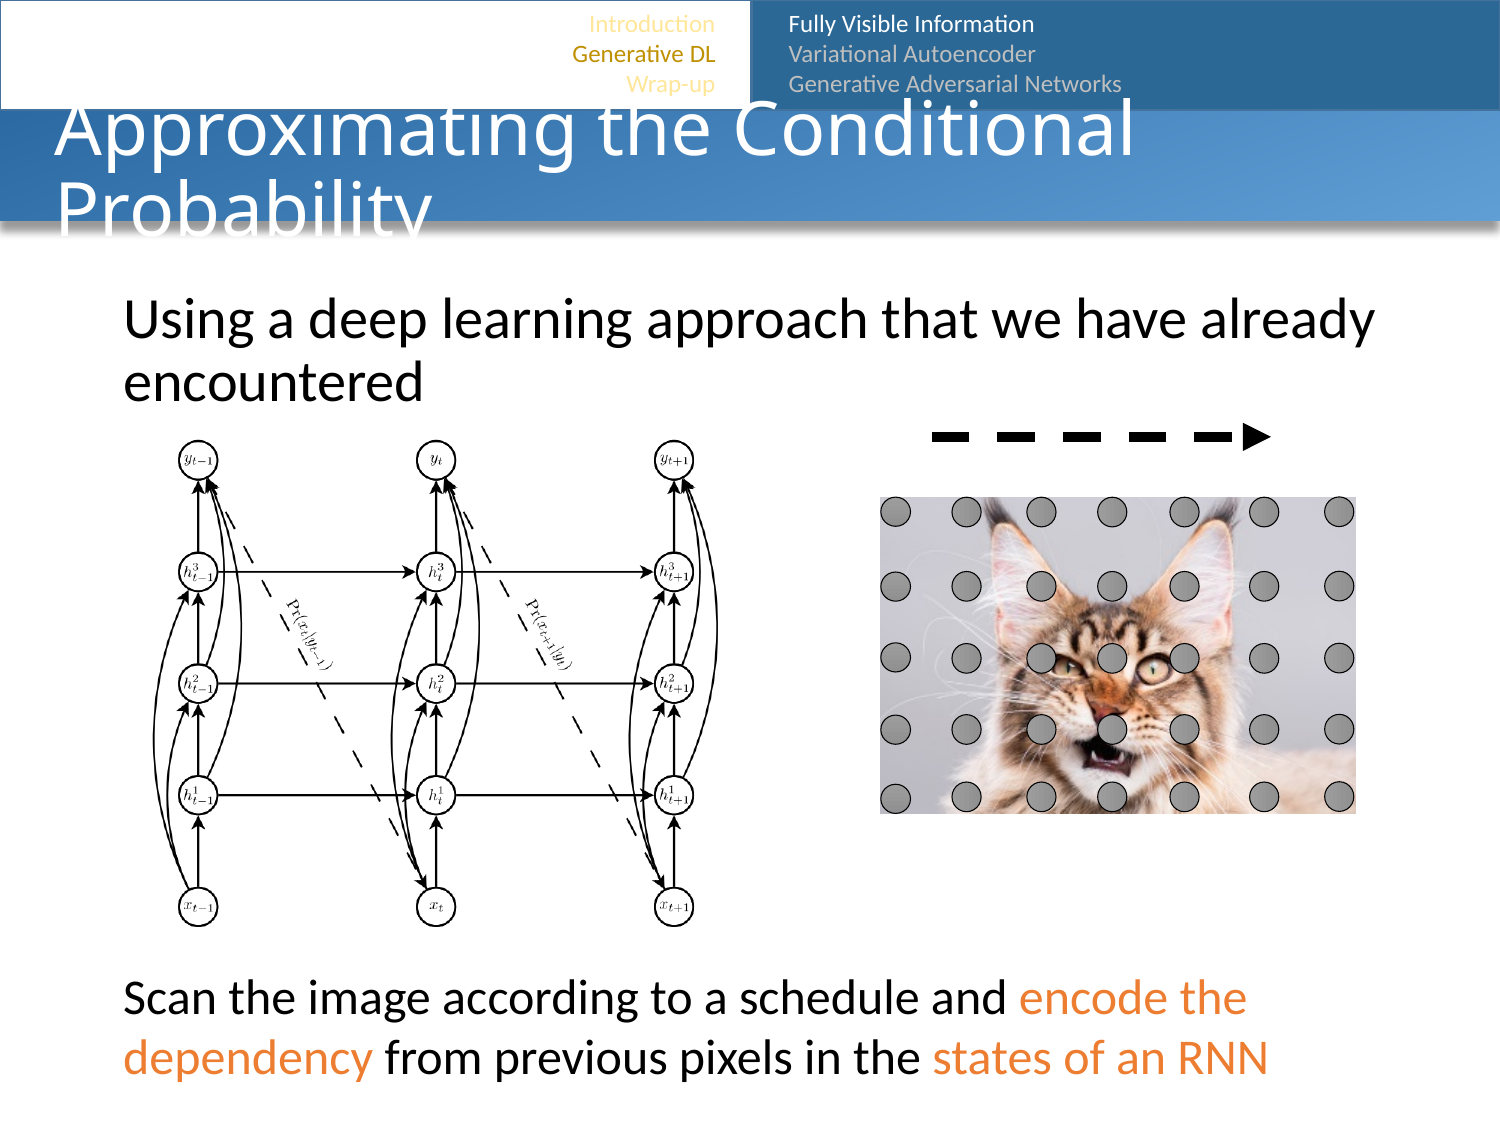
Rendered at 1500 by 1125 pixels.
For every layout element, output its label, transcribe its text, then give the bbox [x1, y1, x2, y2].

title Approximating the Conditional Probability [39, 122, 1470, 221]
picture [151, 436, 721, 930]
text_box Fully Visible Information Variational Autoencoder Generative Adversarial Networks [773, 0, 1500, 105]
picture [880, 497, 1356, 814]
list Using a deep learning approach that we have already encountered [108, 280, 1403, 437]
text_box Scan the image according to a schedule and encode the dependency from previous pixels in the states of an RNN [108, 956, 1403, 1092]
text_box Introduction Generative DL Wrap-up [0, 0, 731, 105]
